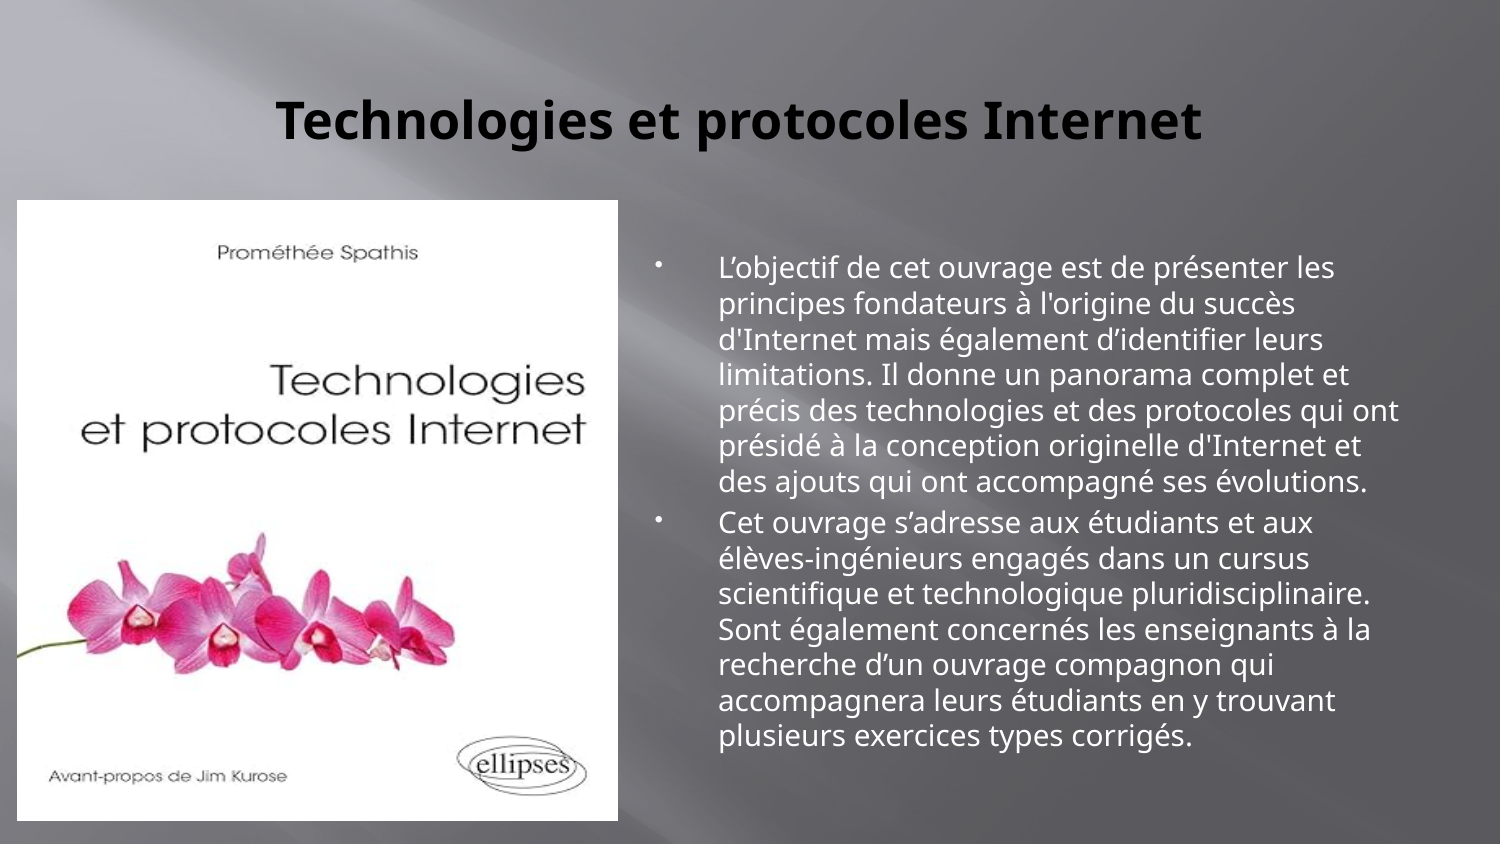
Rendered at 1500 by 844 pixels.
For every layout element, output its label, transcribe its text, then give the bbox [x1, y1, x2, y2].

picture [17, 200, 619, 821]
list L’objectif de cet ouvrage est de présenter les principes fondateurs à l'origine du succès d'Internet mais également d’identifier leurs limitations. Il donne un panorama complet et précis des technologies et des protocoles qui ont présidé à la conception originelle d'Internet et des ajouts qui ont accompagné ses évolutions. Cet ouvrage s’adresse aux étudiants et aux élèves-ingénieurs engagés dans un cursus scientifique et technologique pluridisciplinaire. Sont également concernés les enseignants à la recherche d’un ouvrage compagnon qui accompagnera leurs étudiants en y trouvant plusieurs exercices types corrigés. [620, 200, 1425, 777]
title Technologies et protocoles Internet [64, 79, 1415, 208]
